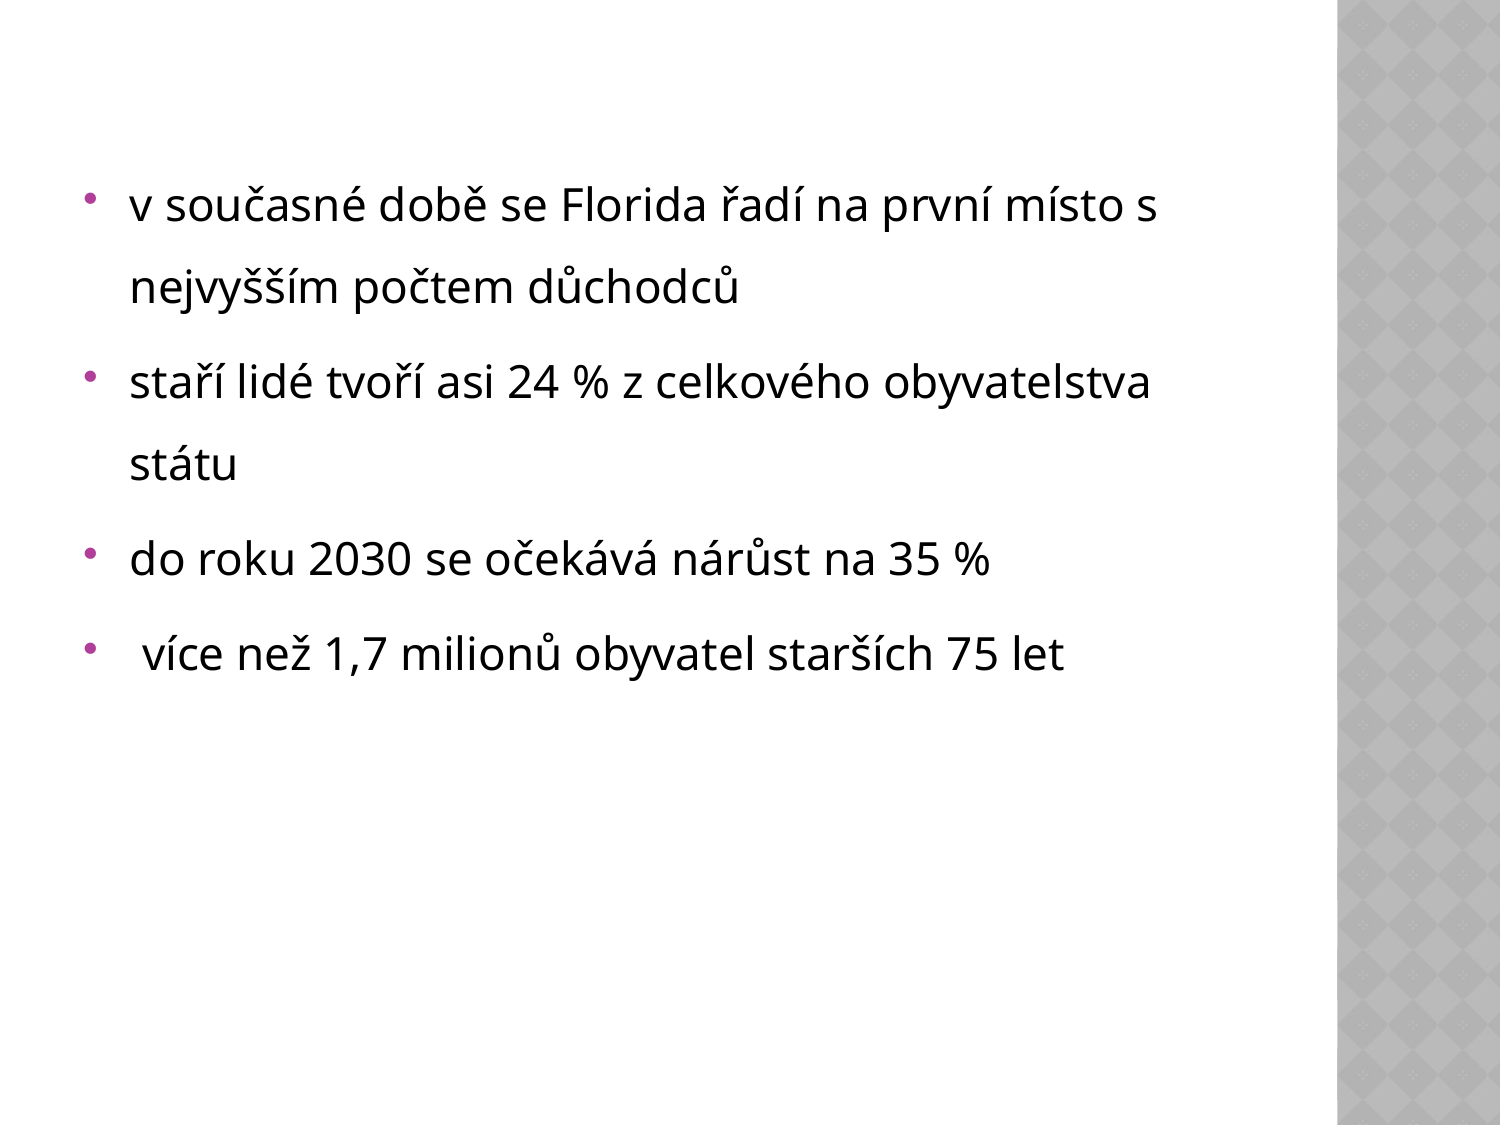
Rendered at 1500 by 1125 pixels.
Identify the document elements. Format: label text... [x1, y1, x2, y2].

list v současné době se Florida řadí na první místo s nejvyšším počtem důchodců staří lidé tvoří asi 24 % z celkového obyvatelstva státu do roku 2030 se očekává nárůst na 35 % více než 1,7 milionů obyvatel starších 75 let [70, 140, 1258, 936]
